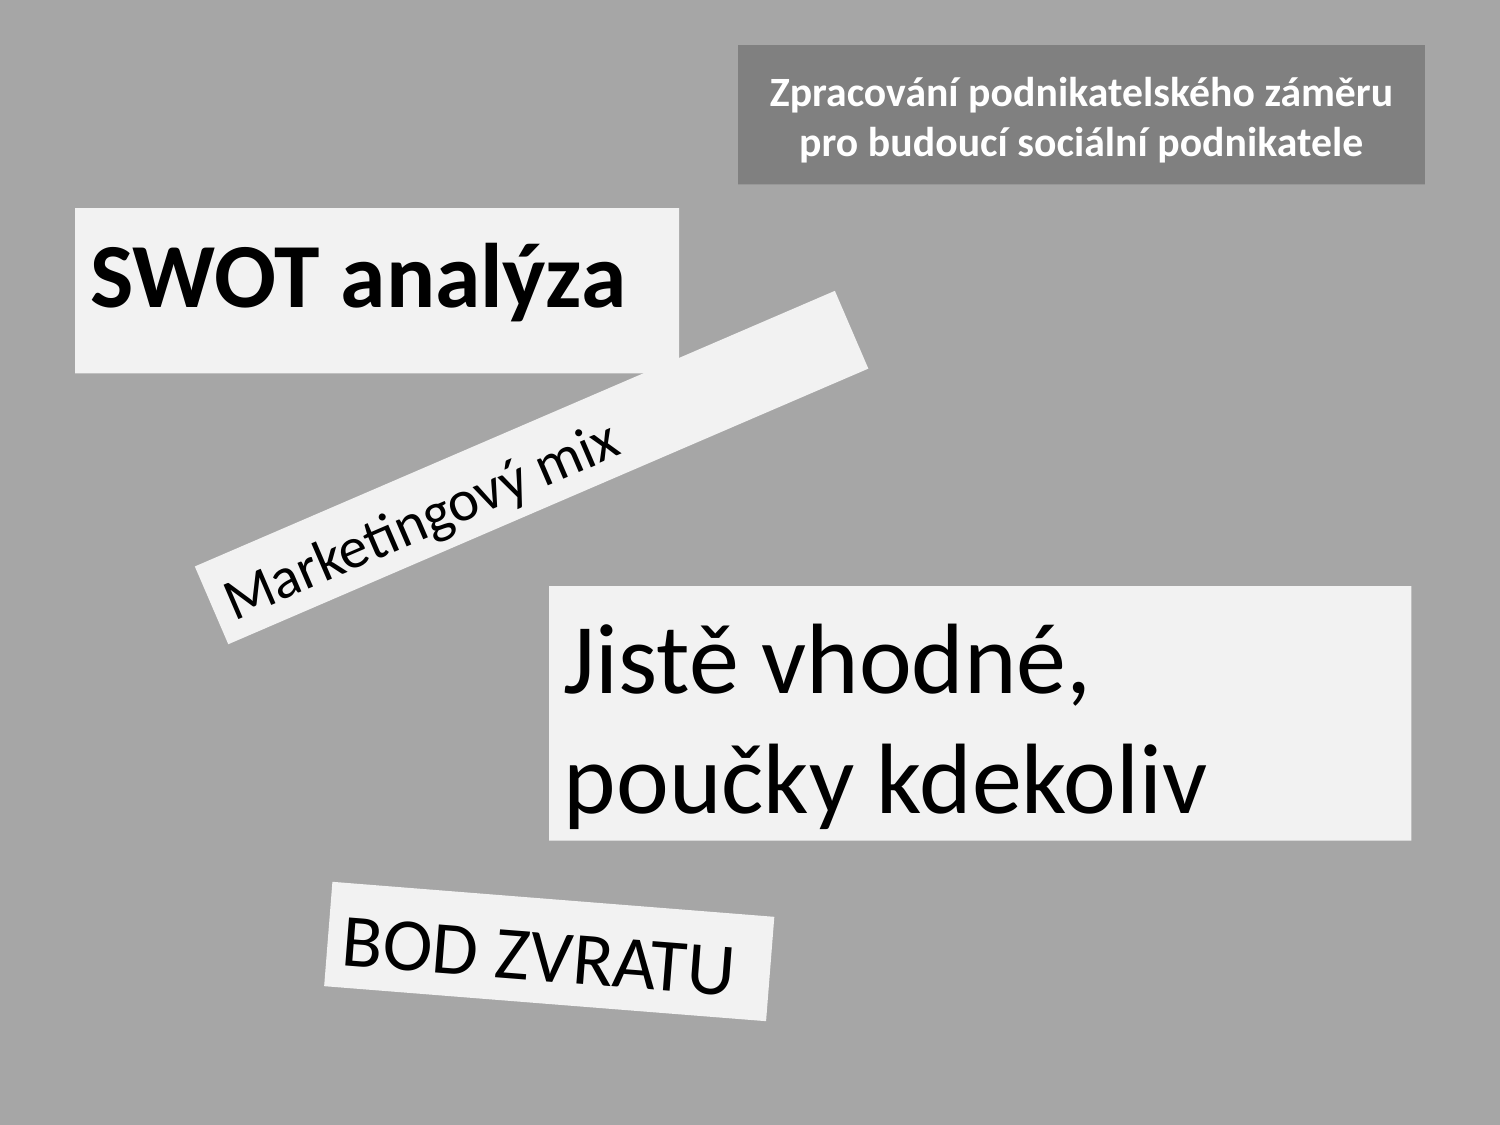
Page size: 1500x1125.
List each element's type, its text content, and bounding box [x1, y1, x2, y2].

title Zpracování podnikatelského záměru pro budoucí sociální podnikatele [738, 45, 1425, 185]
text_box Marketingový mix [194, 290, 869, 645]
list SWOT analýza [75, 208, 680, 374]
text_box BOD ZVRATU [324, 881, 775, 1022]
text_box Jistě vhodné, poučky kdekoliv [549, 586, 1412, 841]
